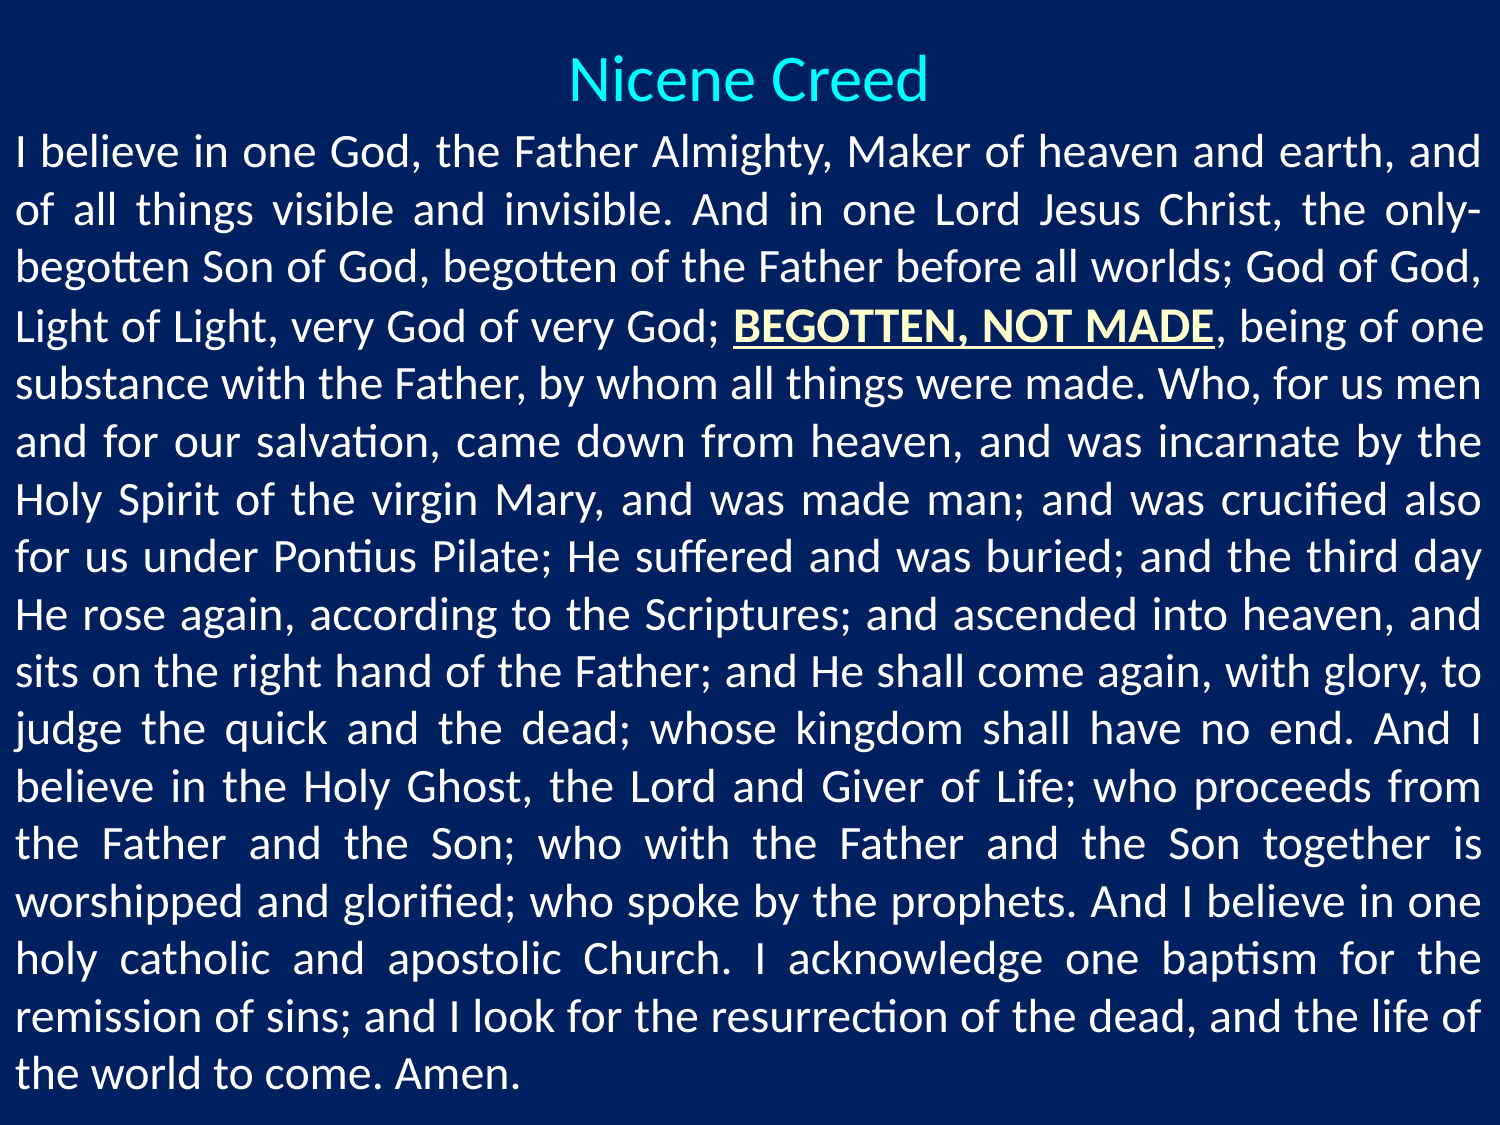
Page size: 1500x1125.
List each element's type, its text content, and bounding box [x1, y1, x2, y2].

title Nicene Creed [543, 37, 957, 113]
text_box I believe in one God, the Father Almighty, Maker of heaven and earth, and of all things visible and invisible. And in one Lord Jesus Christ, the only-begotten Son of God, begotten of the Father before all worlds; God of God, Light of Light, very God of very God; BEGOTTEN, NOT MADE, being of one substance with the Father, by whom all things were made. Who, for us men and for our salvation, came down from heaven, and was incarnate by the Holy Spirit of the virgin Mary, and was made man; and was crucified also for us under Pontius Pilate; He suffered and was buried; and the third day He rose again, according to the Scriptures; and ascended into heaven, and sits on the right hand of the Father; and He shall come again, with glory, to judge the quick and the dead; whose kingdom shall have no end. And I believe in the Holy Ghost, the Lord and Giver of Life; who proceeds from the Father and the Son; who with the Father and the Son together is worshipped and glorified; who spoke by the prophets. And I believe in one holy catholic and apostolic Church. I acknowledge one baptism for the remission of sins; and I look for the resurrection of the dead, and the life of the world to come. Amen. [0, 112, 1500, 1107]
